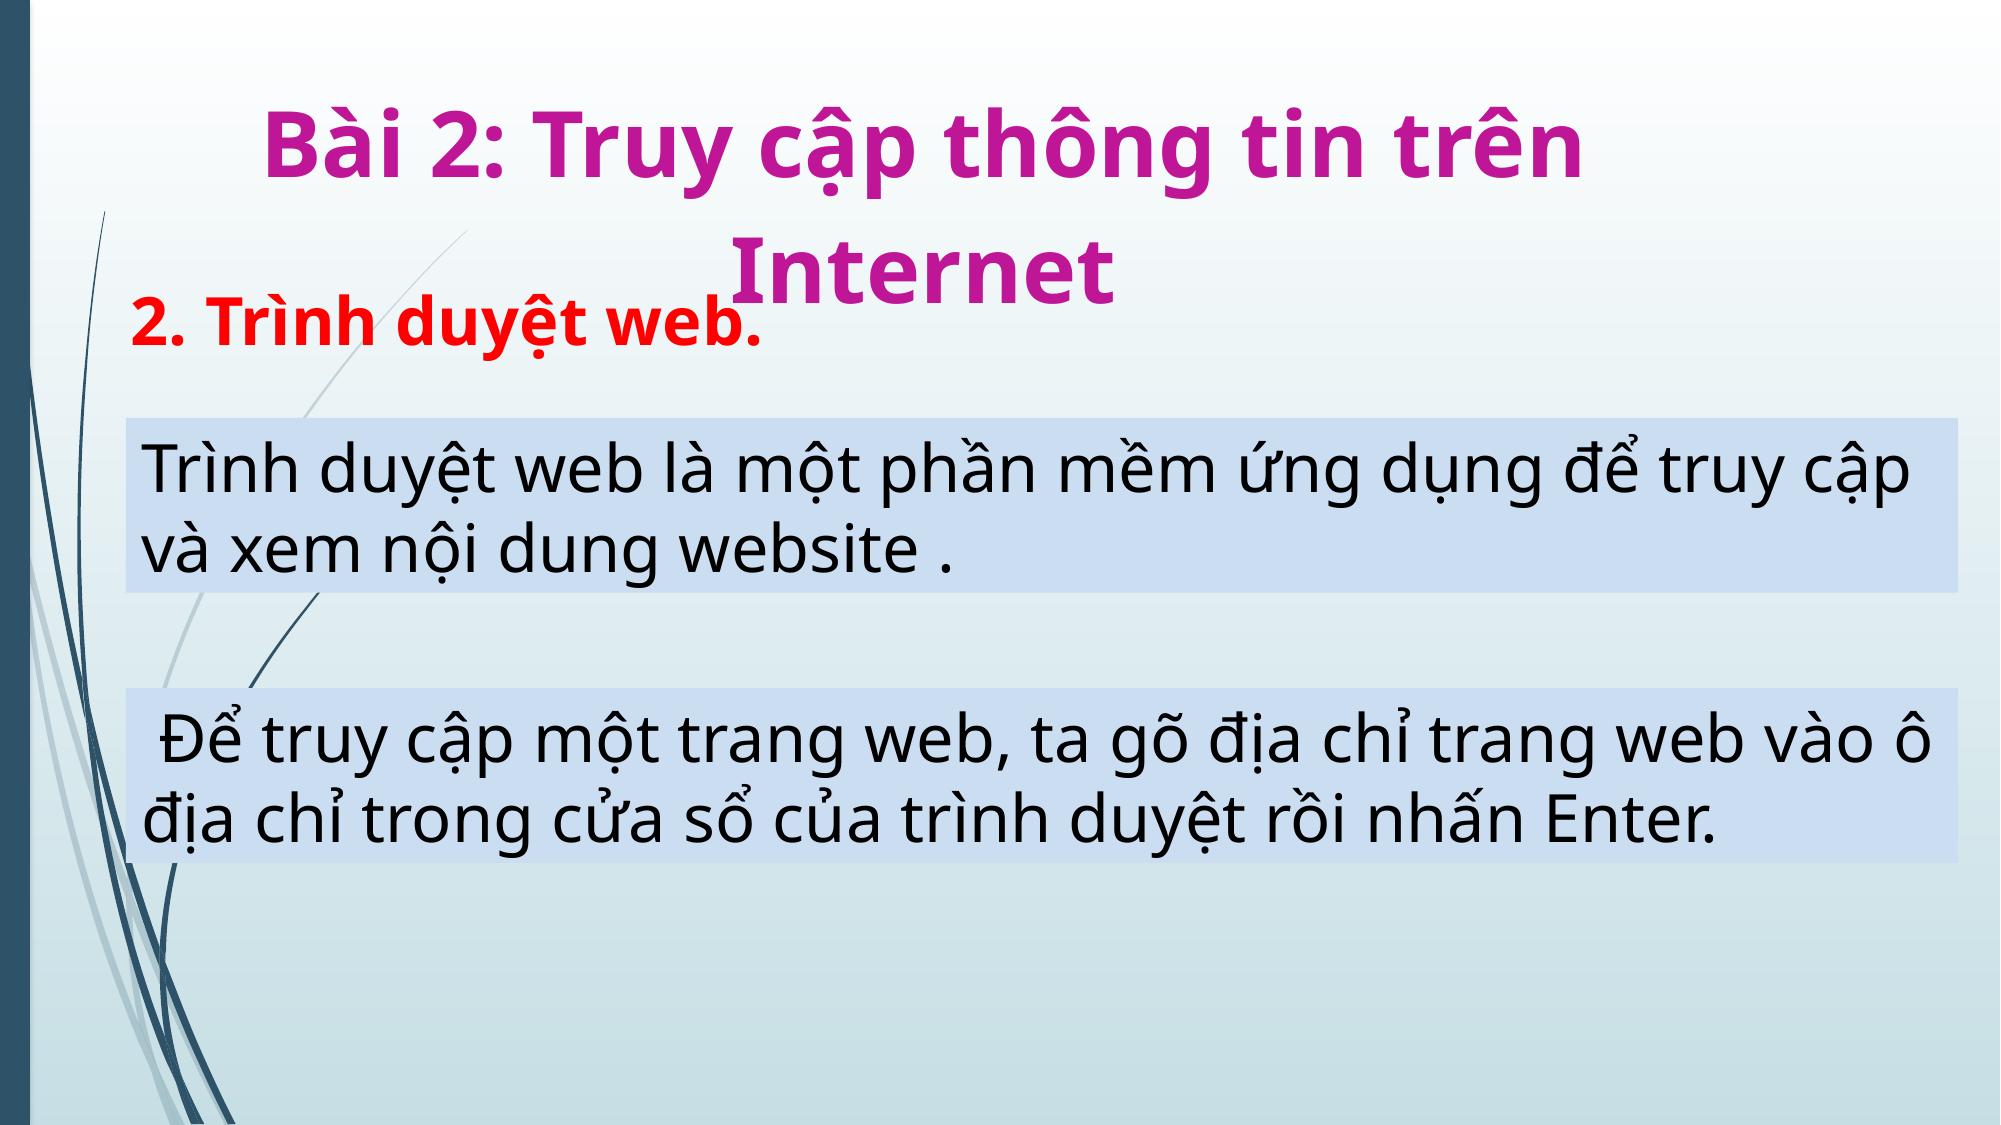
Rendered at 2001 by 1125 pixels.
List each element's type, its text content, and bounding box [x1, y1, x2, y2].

text_box Để truy cập một trang web, ta gõ địa chỉ trang web vào ô địa chỉ trong cửa sổ của trình duyệt rồi nhấn Enter. [125, 688, 1959, 863]
text_box 2. Trình duyệt web. [116, 330, 801, 367]
text_box Trình duyệt web là một phần mềm ứng dụng để truy cập và xem nội dung website . [125, 417, 1959, 593]
text_box Bài 2: Truy cập thông tin trên Internet [79, 61, 1768, 330]
